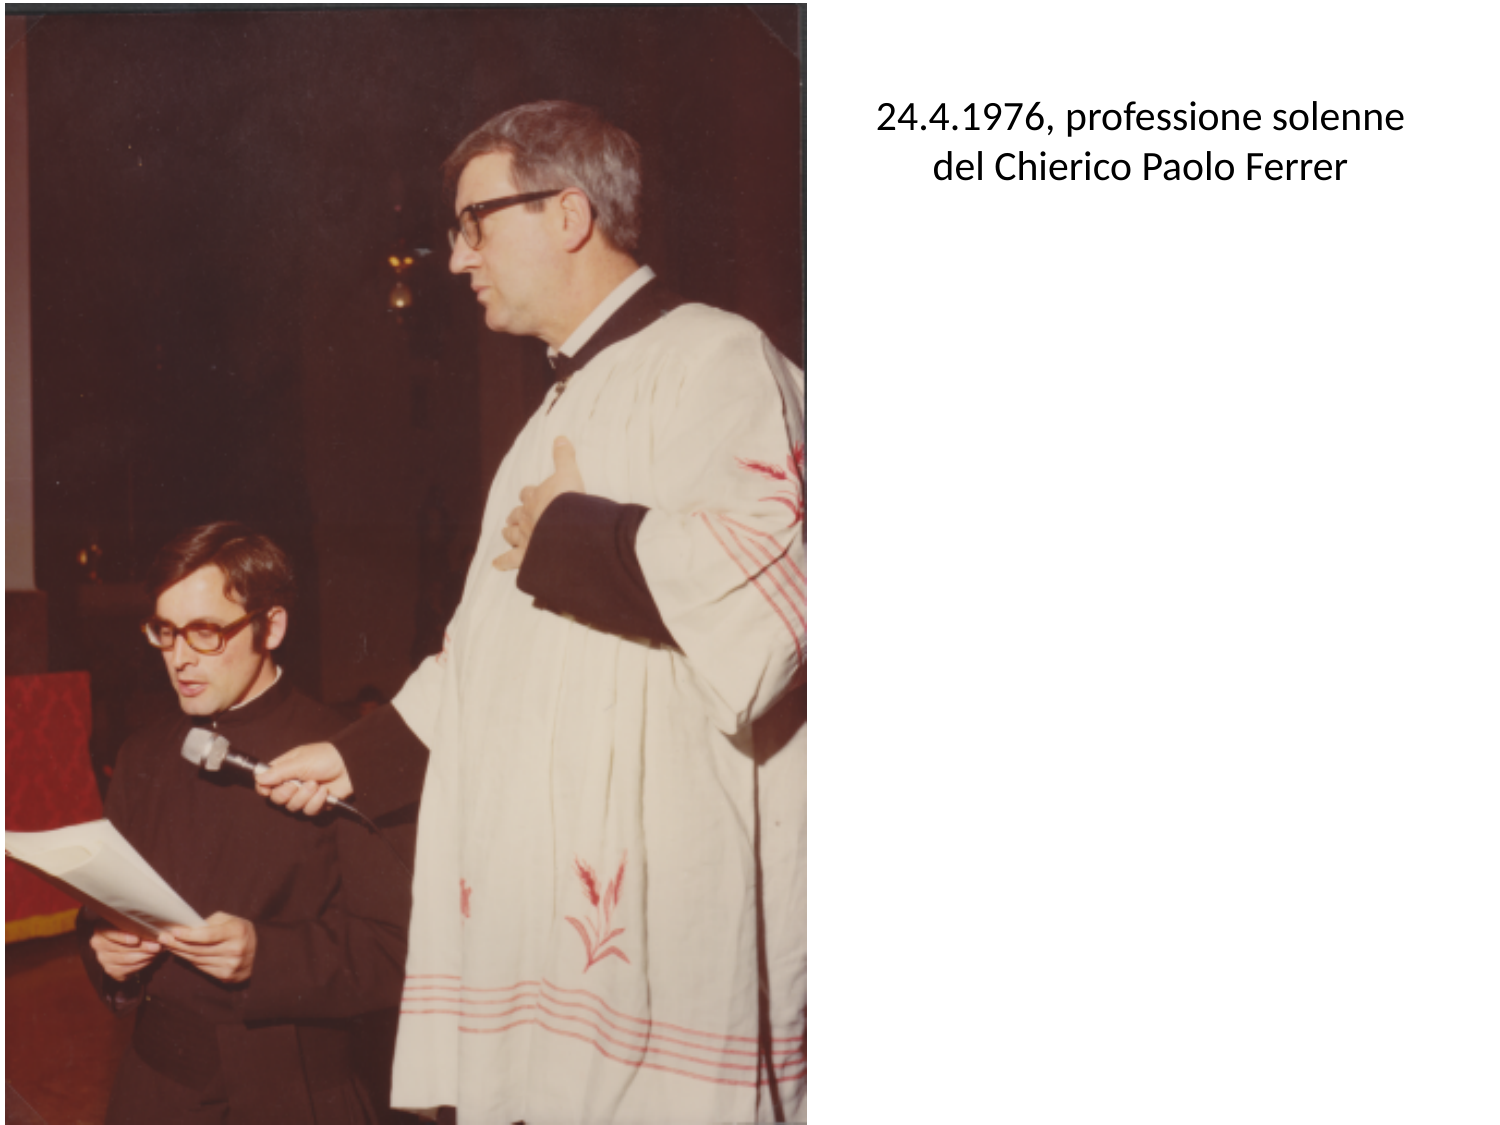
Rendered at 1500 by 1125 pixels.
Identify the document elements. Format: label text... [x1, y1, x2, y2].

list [4, 2, 808, 1125]
title 24.4.1976, professione solenne del Chierico Paolo Ferrer [856, 45, 1425, 233]
